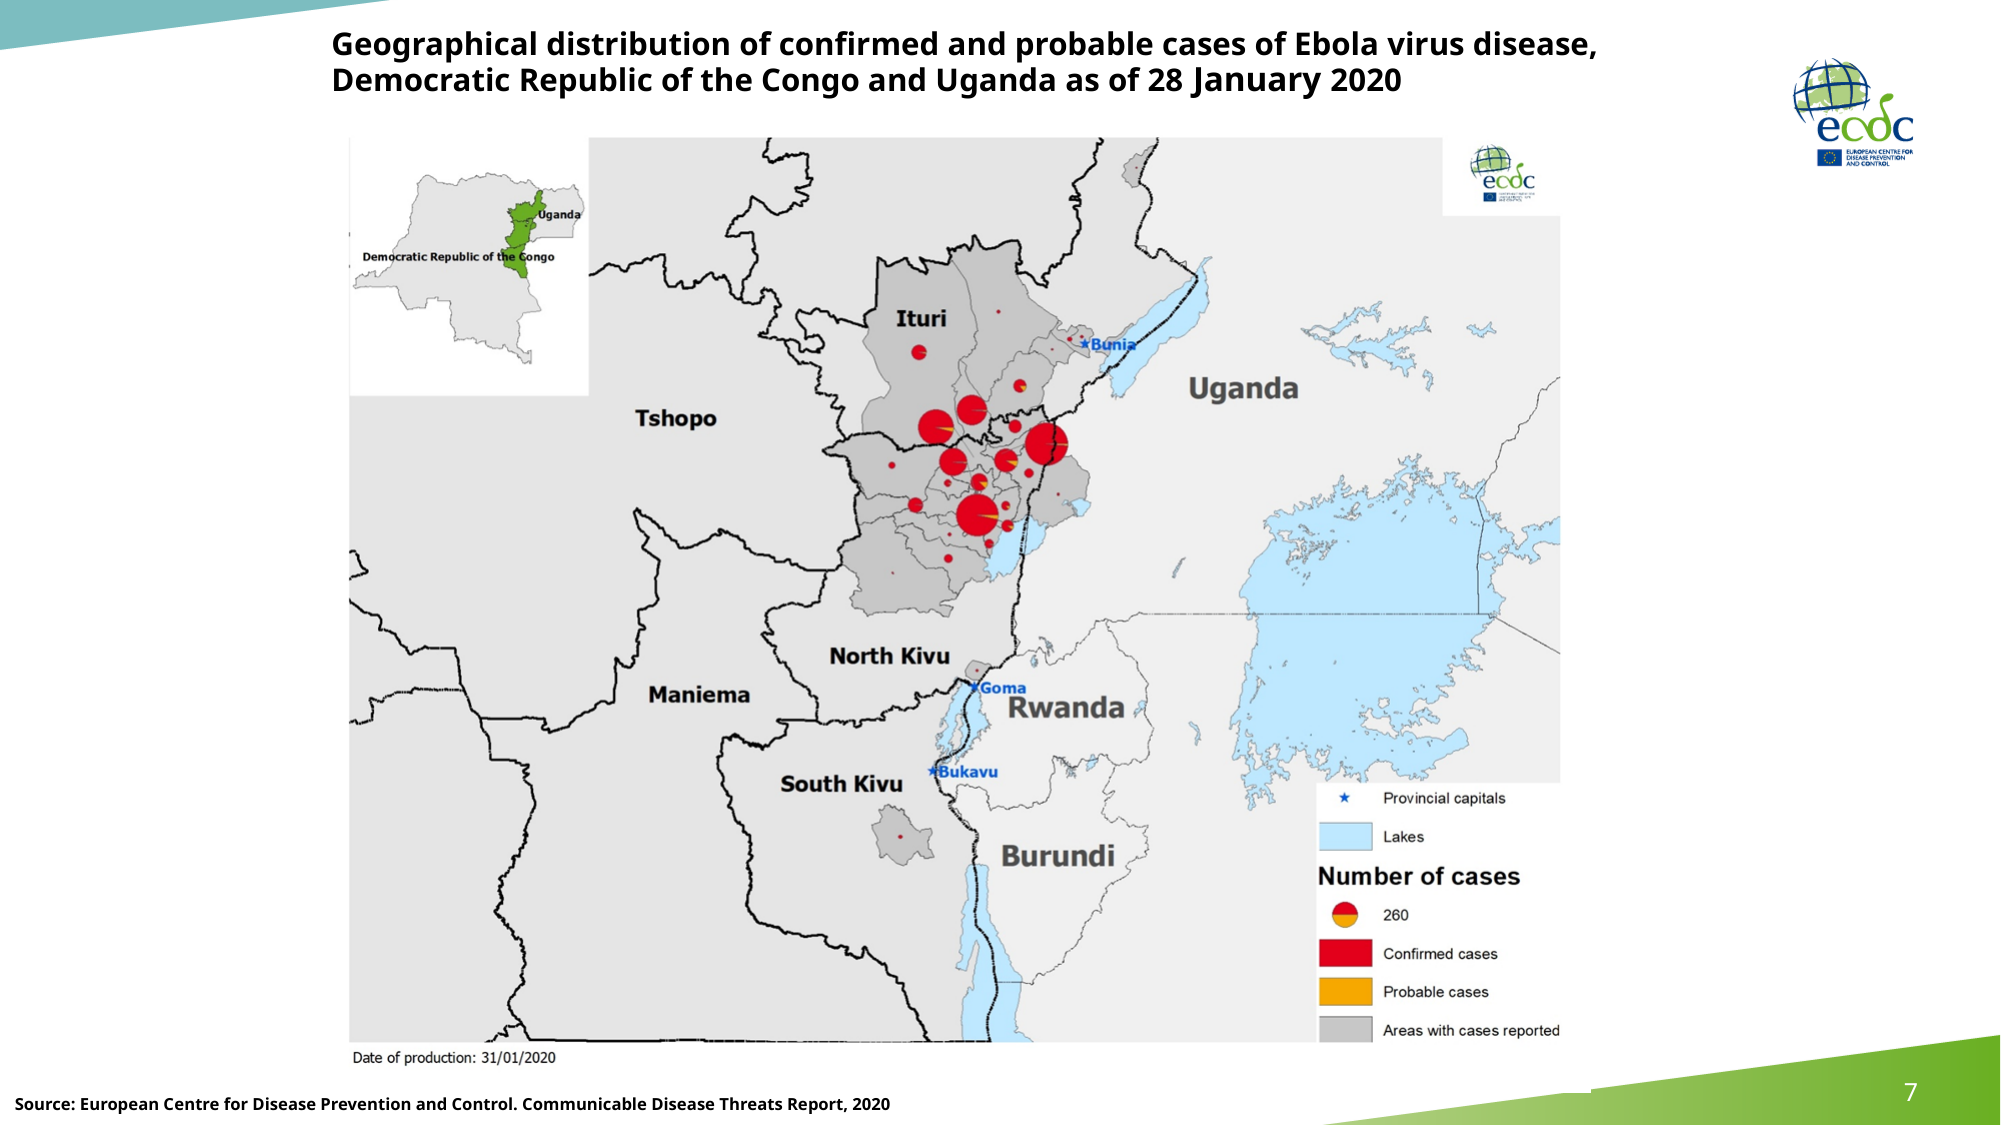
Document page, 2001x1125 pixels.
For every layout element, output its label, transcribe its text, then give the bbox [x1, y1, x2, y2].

text_box Geographical distribution of confirmed and probable cases of Ebola virus disease, Democratic Republic of the Congo and Uganda as of 28 January 2020 [316, 0, 1790, 172]
picture [0, 0, 2001, 1125]
slide_number 7 [1483, 1062, 1934, 1123]
